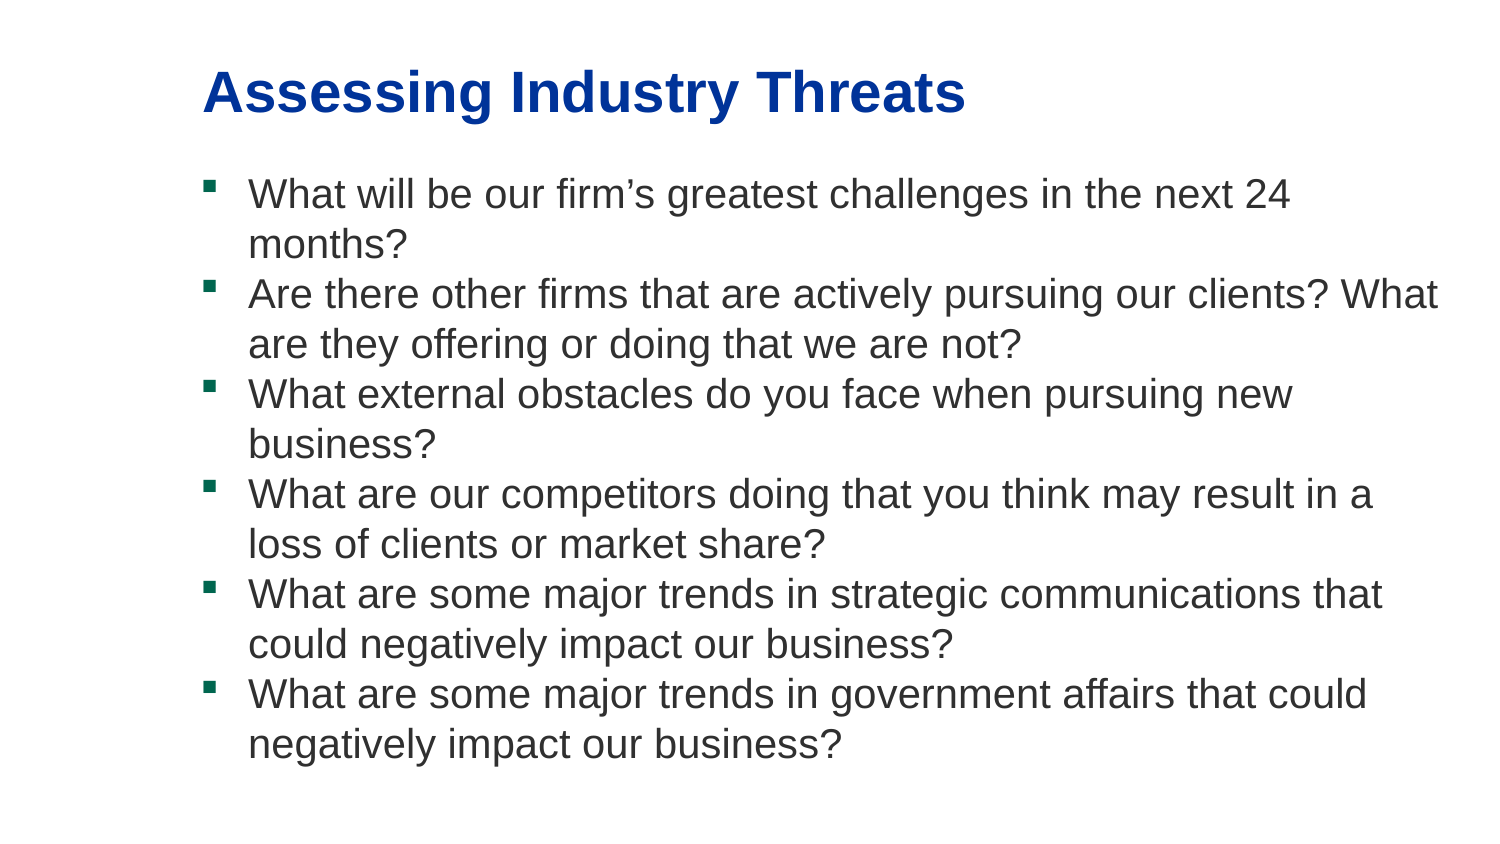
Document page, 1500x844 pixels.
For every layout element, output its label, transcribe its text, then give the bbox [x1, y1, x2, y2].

list What will be our firm’s greatest challenges in the next 24 months? Are there other firms that are actively pursuing our clients? What are they offering or doing that we are not? What external obstacles do you face when pursuing new business? What are our competitors doing that you think may result in a loss of clients or market share? What are some major trends in strategic communications that could negatively impact our business? What are some major trends in government affairs that could negatively impact our business? [185, 159, 1473, 702]
title Assessing Industry Threats [187, 46, 1500, 188]
